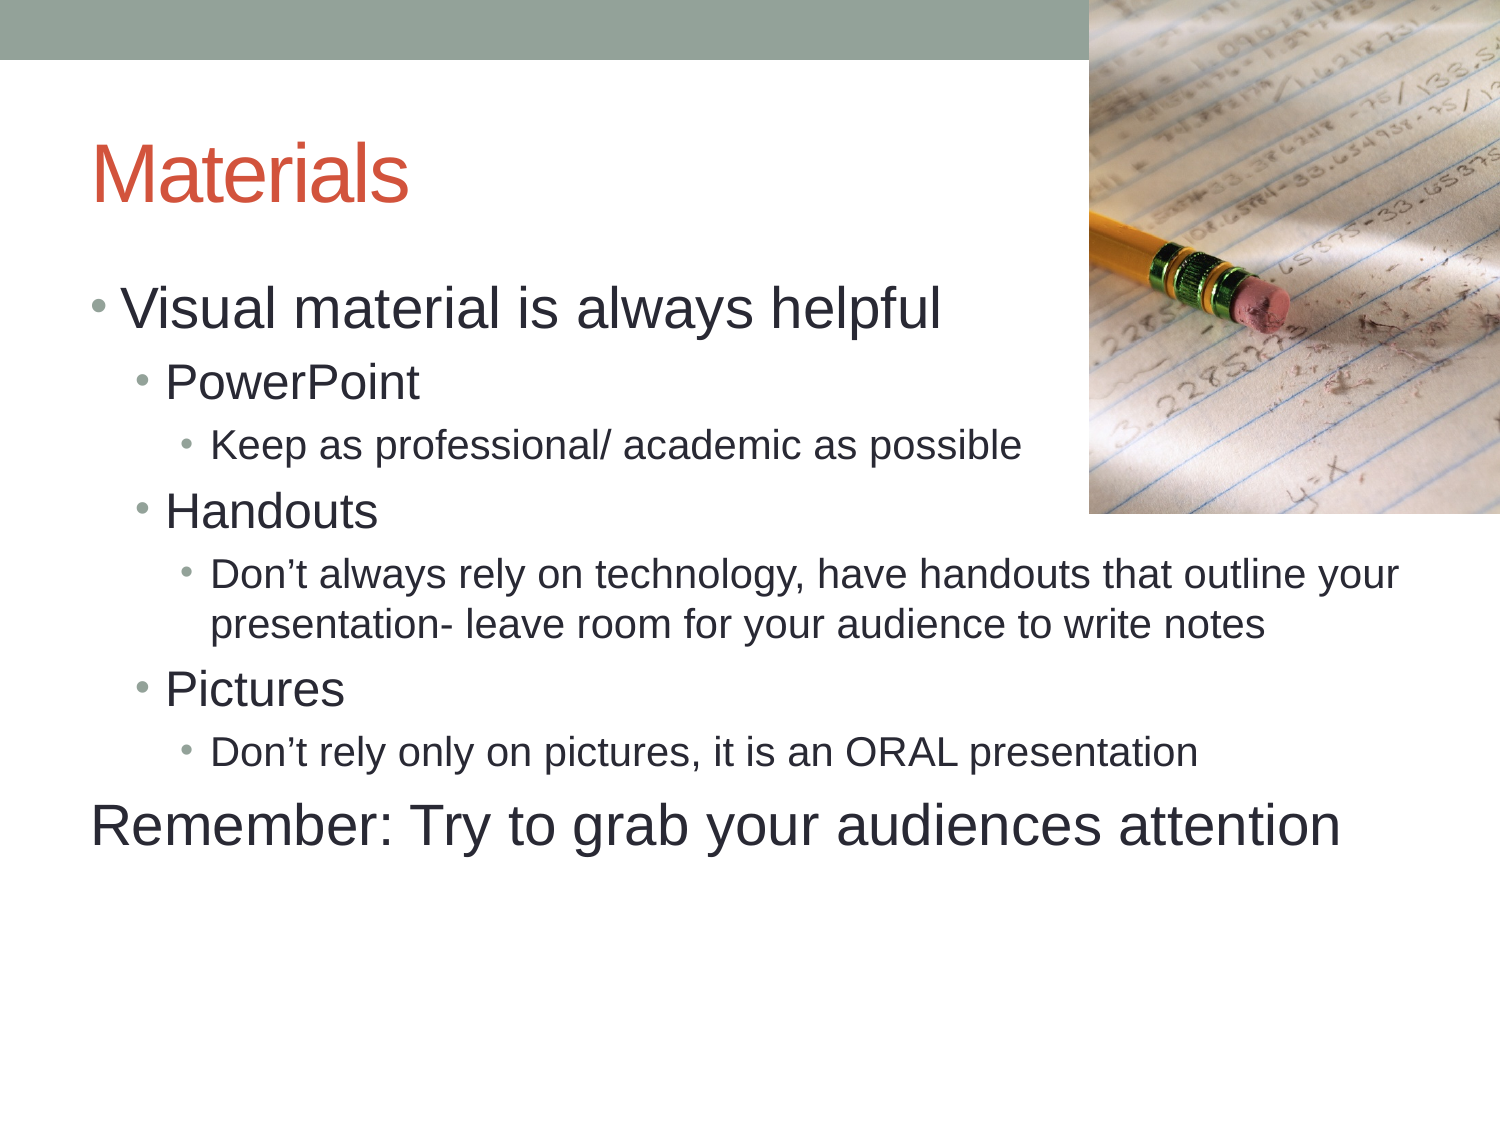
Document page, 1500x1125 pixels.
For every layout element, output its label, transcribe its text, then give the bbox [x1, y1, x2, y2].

picture [1088, 0, 1500, 514]
list Visual material is always helpful PowerPoint Keep as professional/ academic as possible Handouts Don’t always rely on technology, have handouts that outline your presentation- leave room for your audience to write notes Pictures Don’t rely only on pictures, it is an ORAL presentation Remember: Try to grab your audiences attention [75, 262, 1425, 1063]
title Materials [75, 87, 1086, 250]
